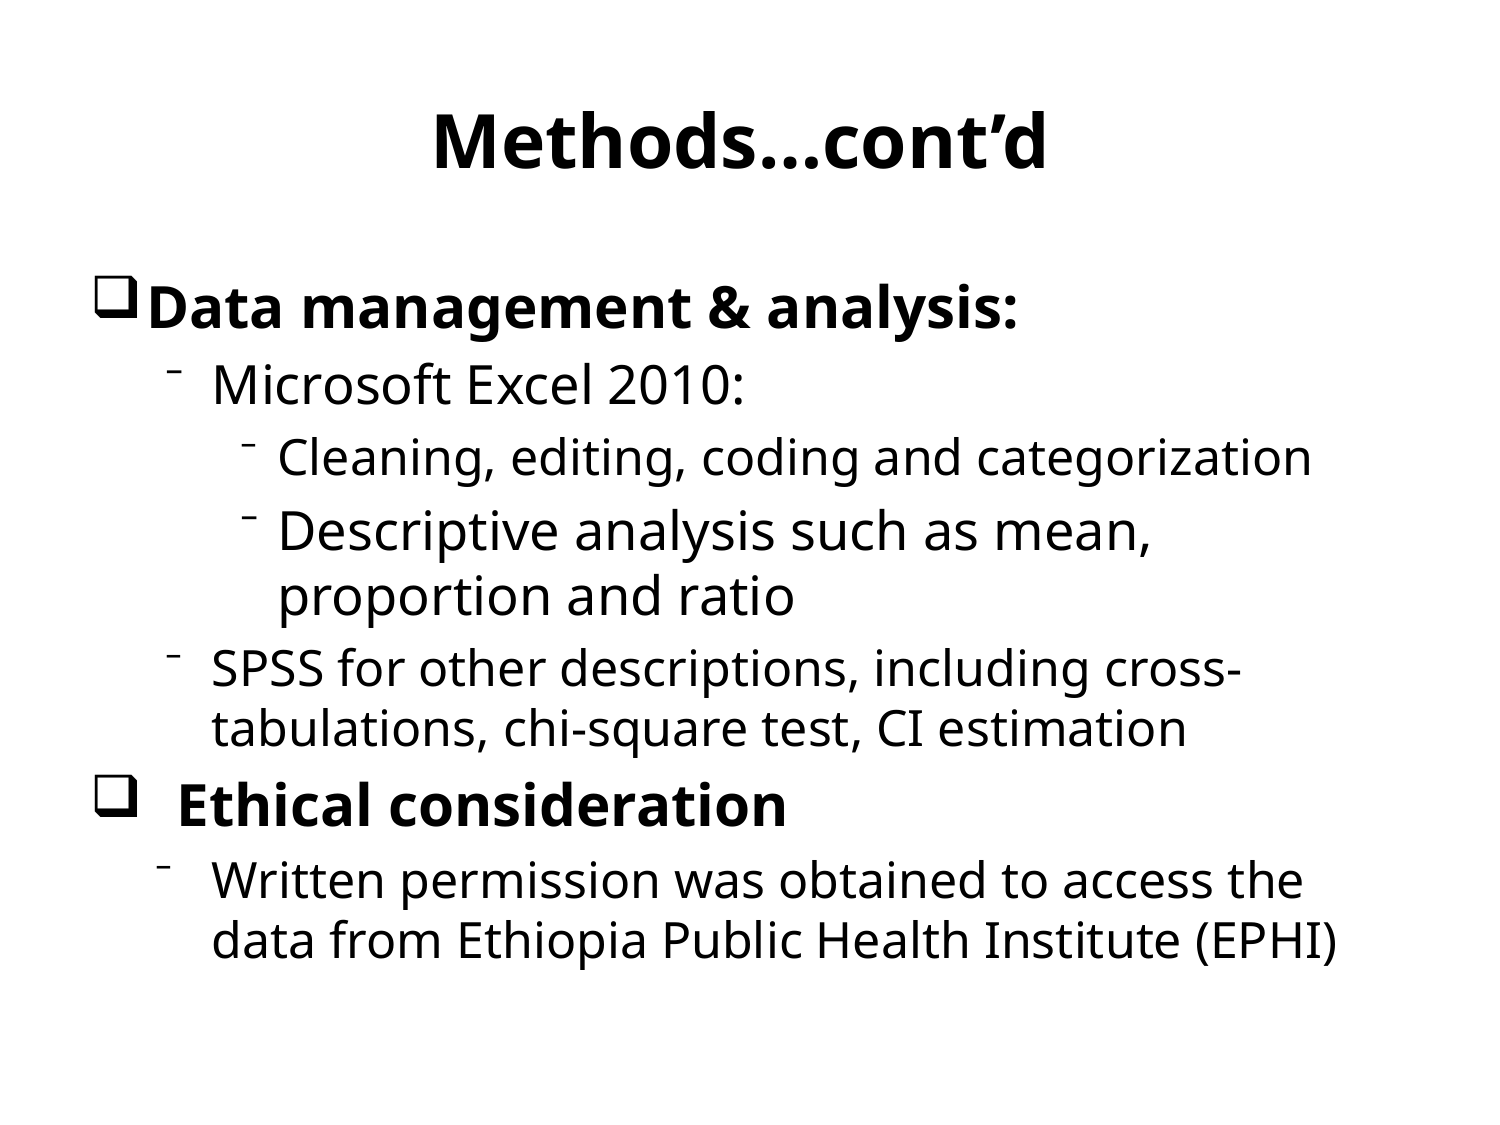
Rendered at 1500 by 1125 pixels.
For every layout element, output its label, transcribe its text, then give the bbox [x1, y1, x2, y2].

list Data management & analysis: Microsoft Excel 2010: Cleaning, editing, coding and categorization Descriptive analysis such as mean, proportion and ratio SPSS for other descriptions, including cross-tabulations, chi-square test, CI estimation Ethical consideration Written permission was obtained to access the data from Ethiopia Public Health Institute (EPHI) [75, 262, 1425, 1005]
title Methods…cont’d [75, 45, 1425, 233]
